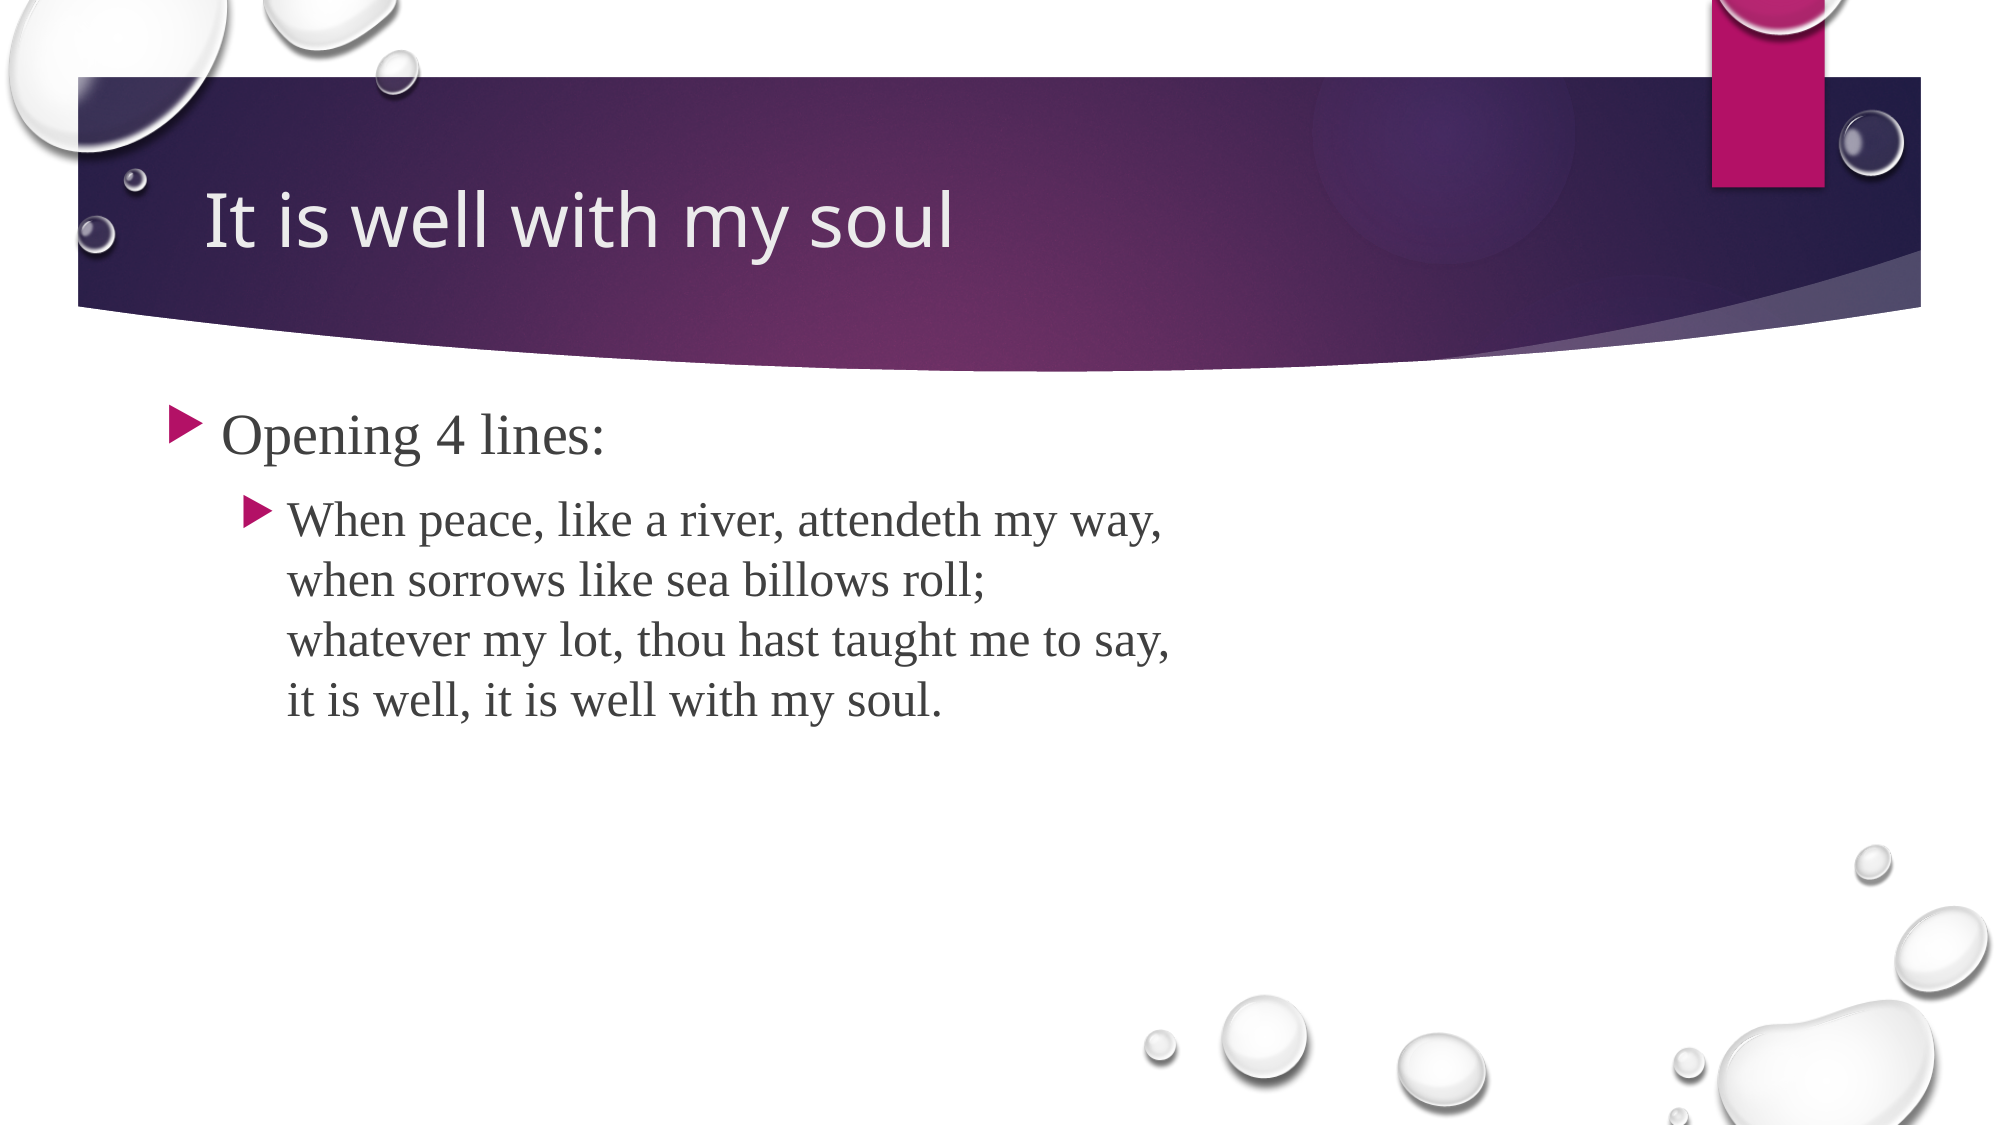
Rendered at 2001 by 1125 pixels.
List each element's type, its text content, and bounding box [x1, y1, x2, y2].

title It is well with my soul [189, 159, 1627, 276]
picture [0, 0, 2000, 1125]
list Opening 4 lines: When peace, like a river, attendeth my way, when sorrows like sea billows roll; whatever my lot, thou hast taught me to say, it is well, it is well with my soul. [149, 388, 1850, 950]
